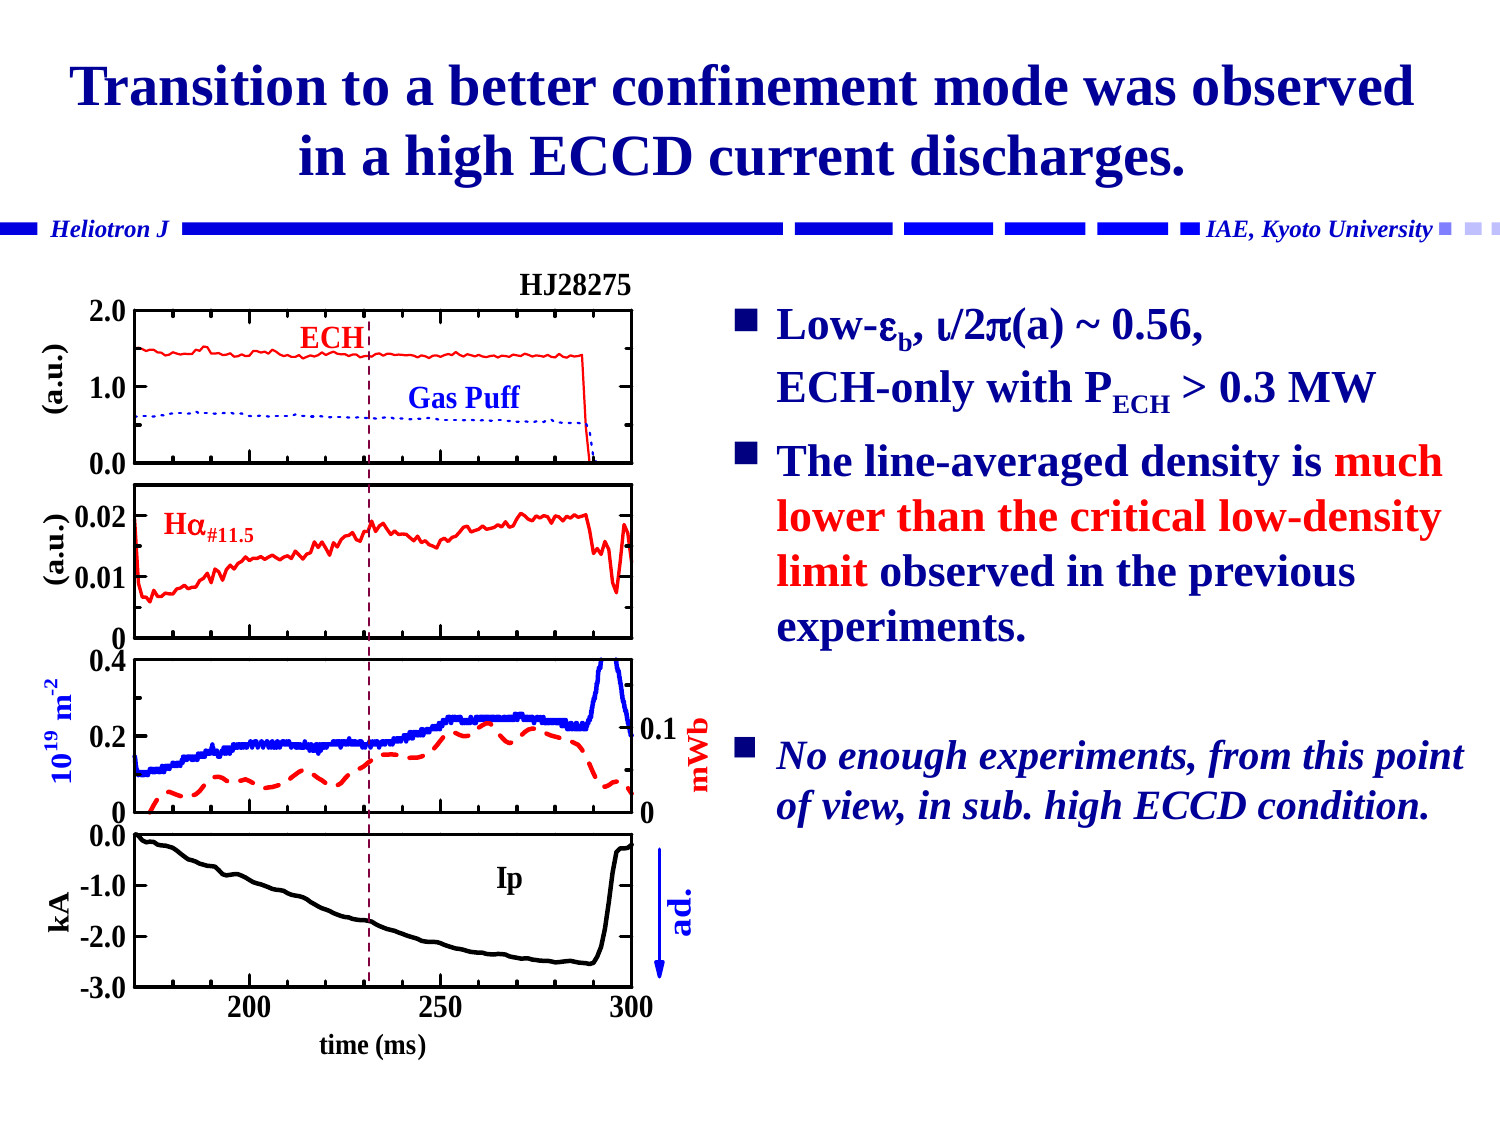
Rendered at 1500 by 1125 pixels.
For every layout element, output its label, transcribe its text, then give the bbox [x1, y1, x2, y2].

picture [30, 260, 719, 1066]
title Transition to a better confinement mode was observed in a high ECCD current discharges. [0, 25, 1500, 210]
text_box Low-eb, i/2p(a) ~ 0.56, ECH-only with PECH > 0.3 MW The line-averaged density is much lower than the critical low-density limit observed in the previous experiments. No enough experiments, from this point of view, in sub. high ECCD condition. [724, 286, 1500, 835]
